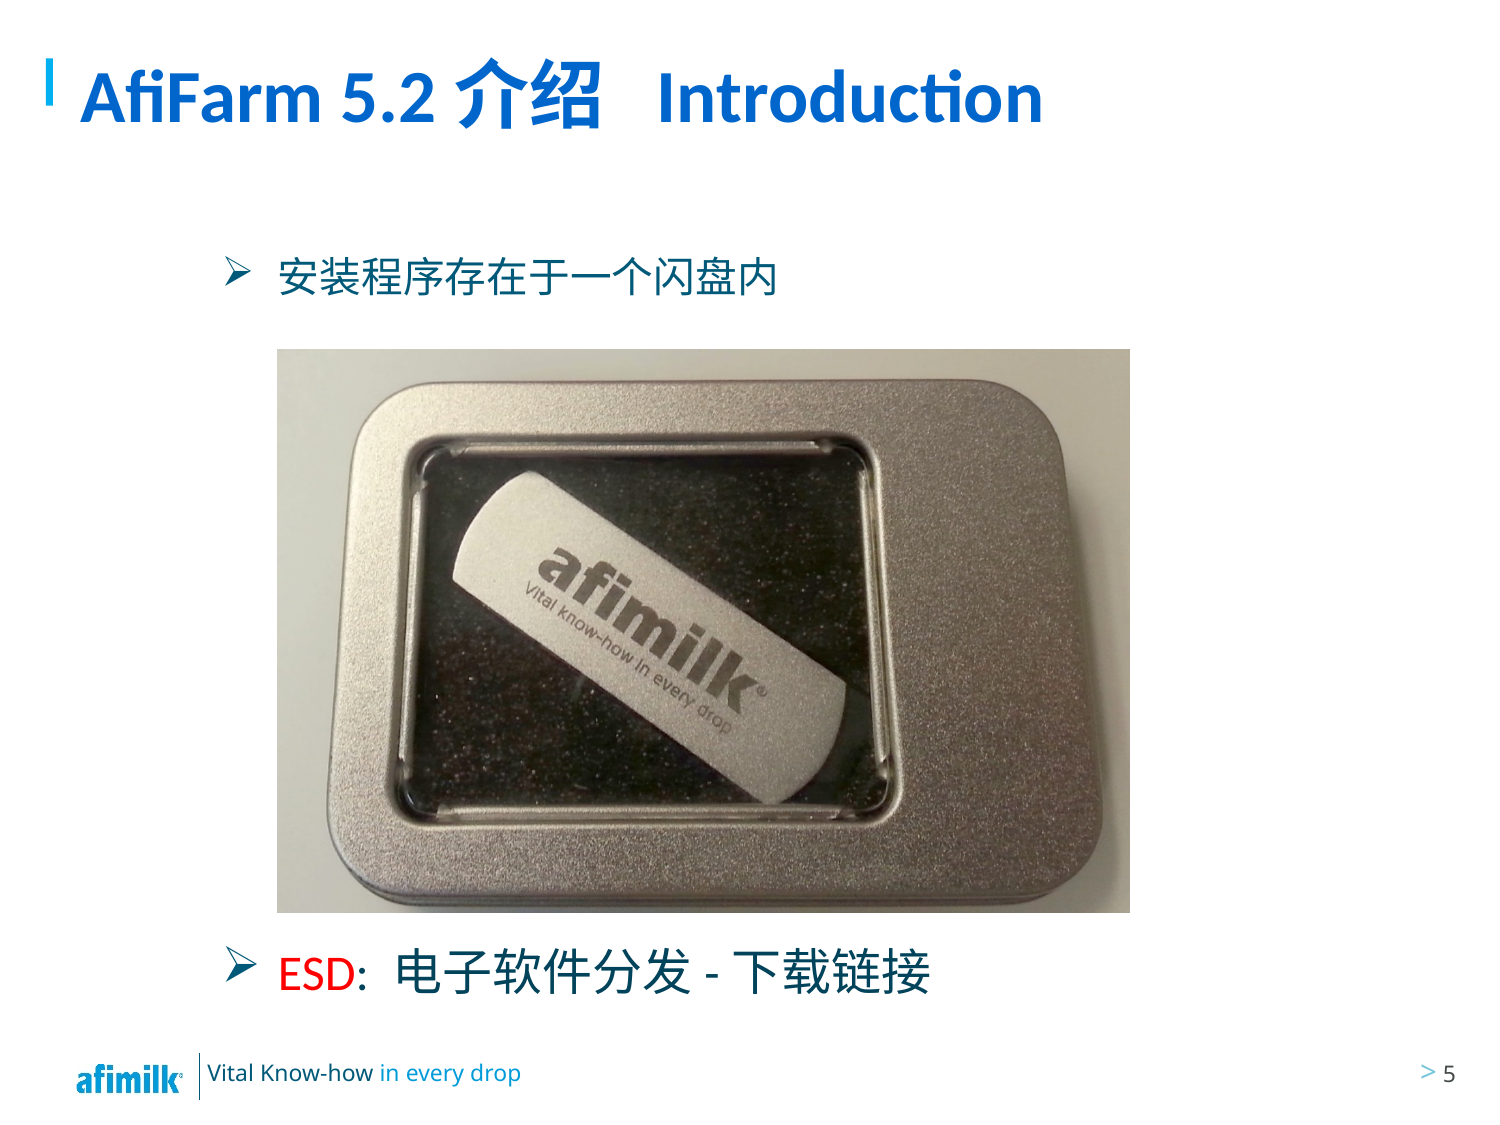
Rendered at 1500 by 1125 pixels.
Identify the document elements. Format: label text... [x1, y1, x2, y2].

list 安装程序存在于一个闪盘内 ESD: 电子软件分发-下载链接 [206, 243, 1362, 1094]
picture [76, 1064, 183, 1096]
title AfiFarm 5.2介绍 Introduction [64, 39, 1359, 258]
picture [277, 349, 1131, 913]
